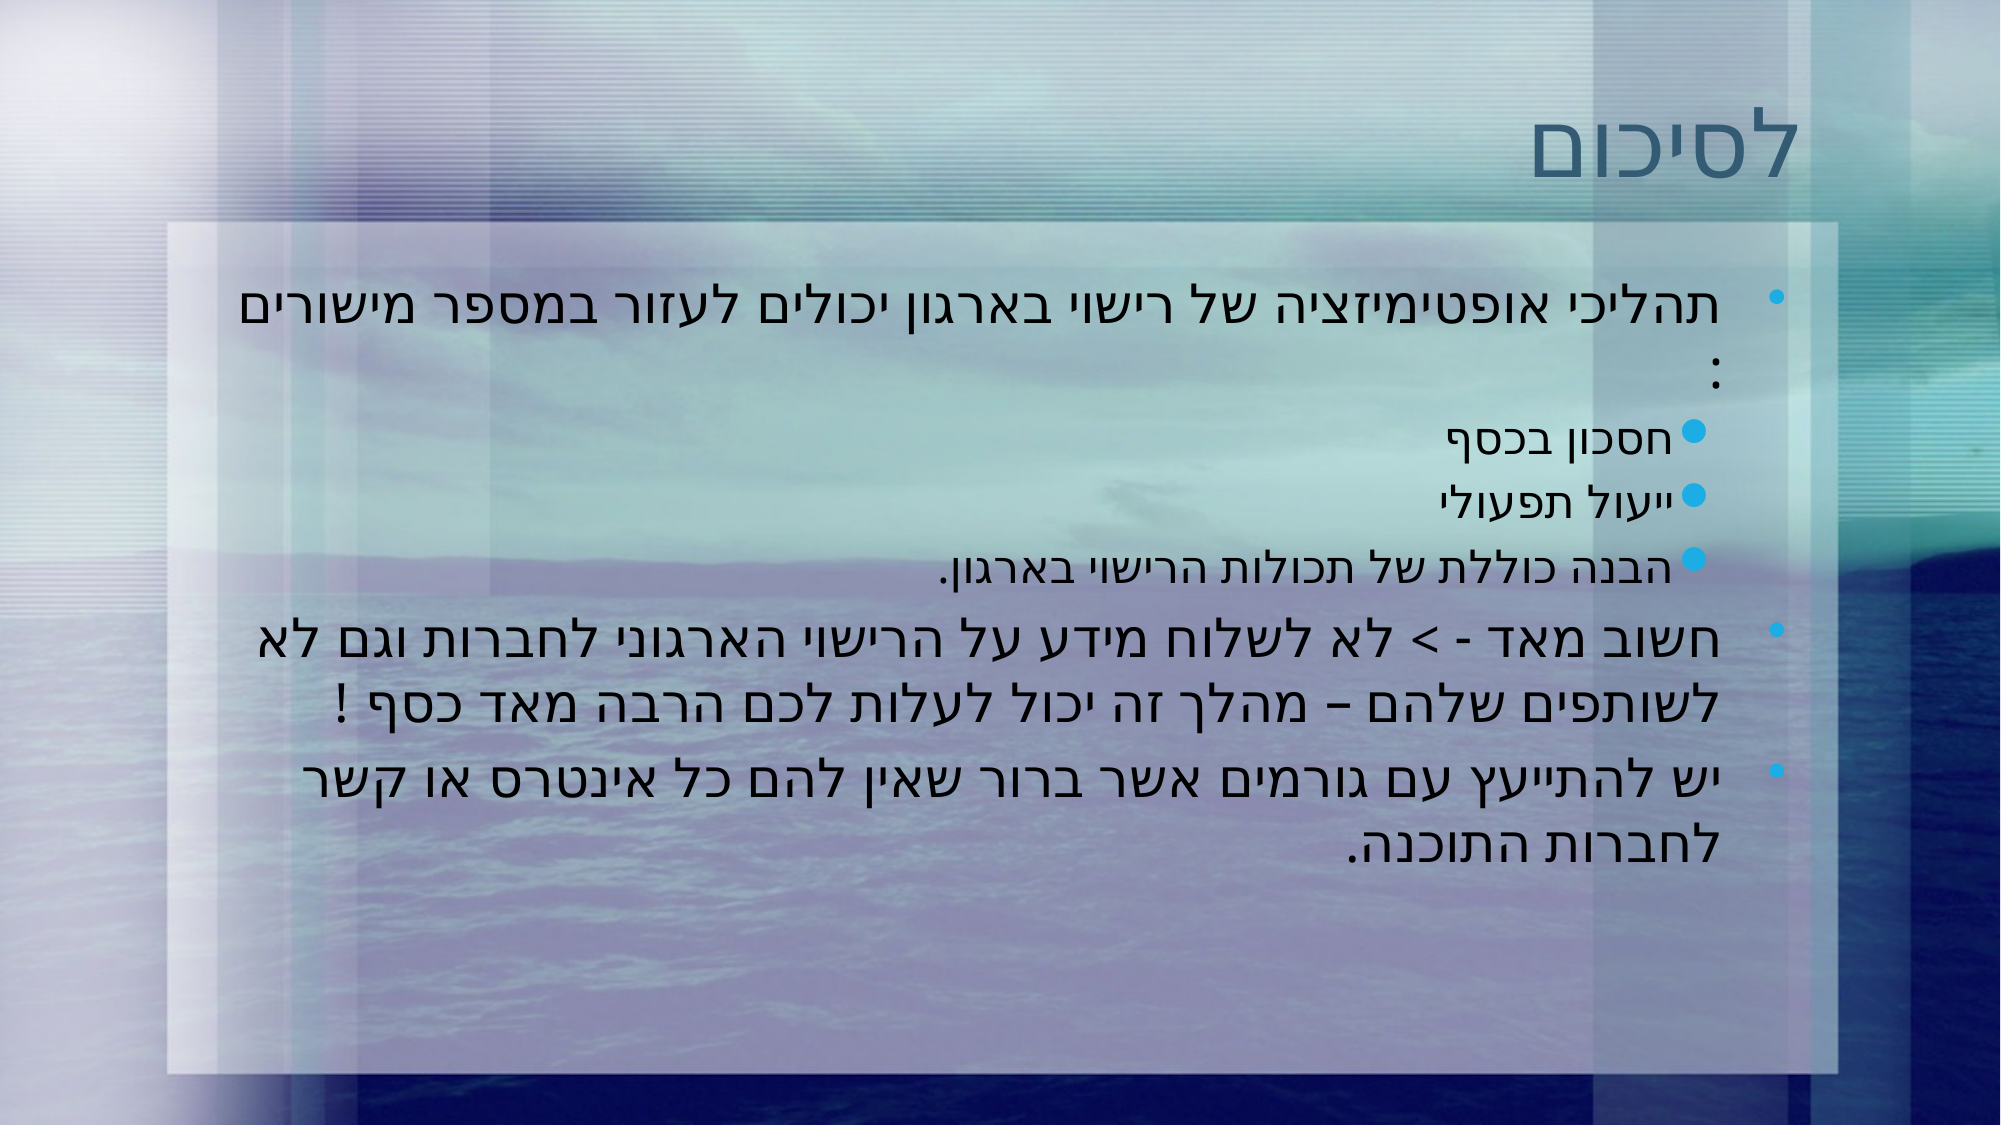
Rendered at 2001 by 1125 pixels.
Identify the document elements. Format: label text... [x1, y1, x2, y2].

list תהליכי אופטימיזציה של רישוי בארגון יכולים לעזור במספר מישורים : חסכון בכסף ייעול תפעולי הבנה כוללת של תכולות הרישוי בארגון. חשוב מאד - > לא לשלוח מידע על הרישוי הארגוני לחברות וגם לא לשותפים שלהם – מהלך זה יכול לעלות לכם הרבה מאד כסף ! יש להתייעץ עם גורמים אשר ברור שאין להם כל אינטרס או קשר לחברות התוכנה. [221, 262, 1809, 1005]
title לסיכום [193, 45, 1813, 233]
picture [0, 0, 2001, 1125]
